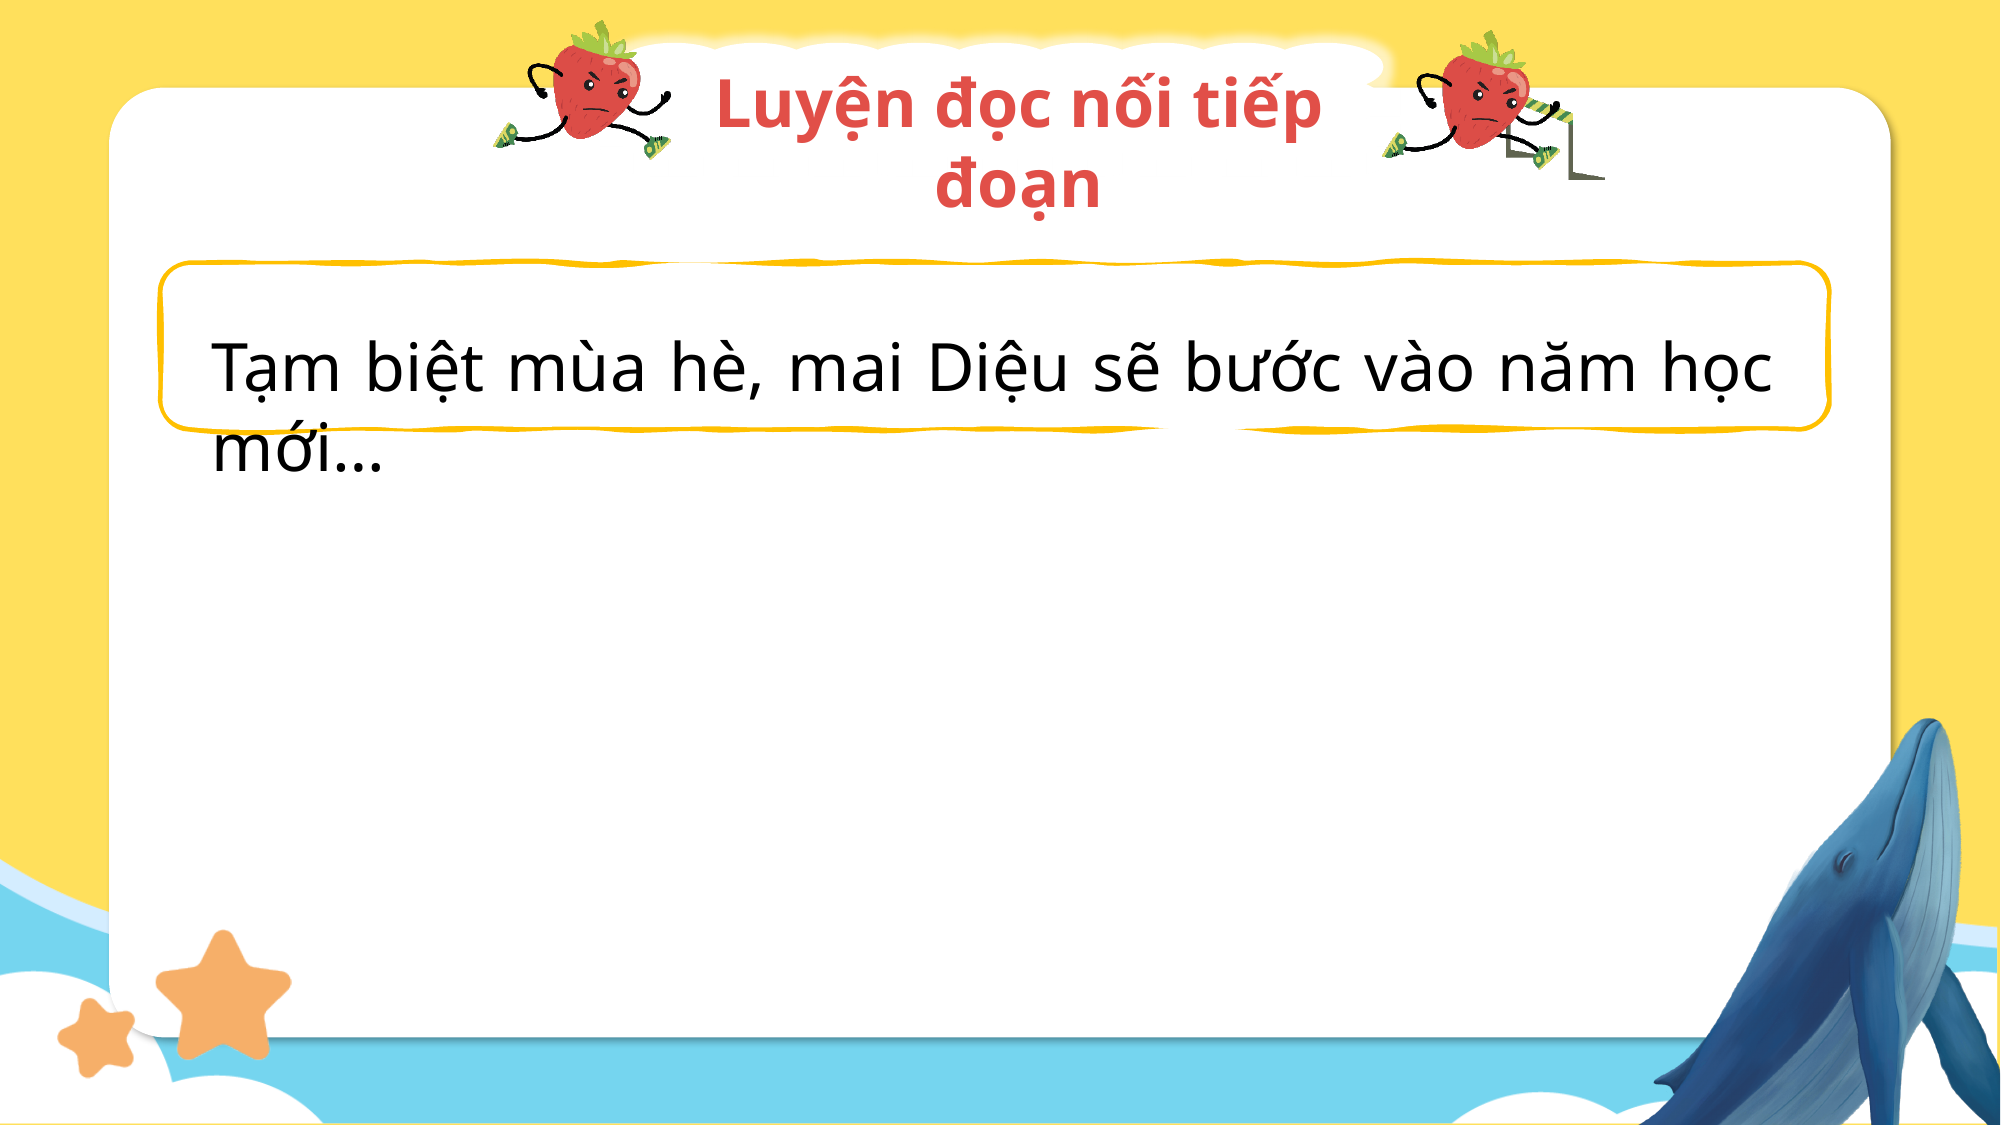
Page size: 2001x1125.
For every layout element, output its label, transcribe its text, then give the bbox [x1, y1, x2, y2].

text_box [671, 42, 1374, 53]
text_box [160, 261, 1829, 429]
picture [493, 20, 671, 160]
text_box Tạm biệt mùa hè, mai Diệu sẽ bước vào năm học mới… [196, 317, 1791, 492]
picture [0, 520, 2001, 1125]
text_box Luyện đọc nối tiếp đoạn [655, 53, 1383, 229]
picture [1382, 30, 1605, 180]
